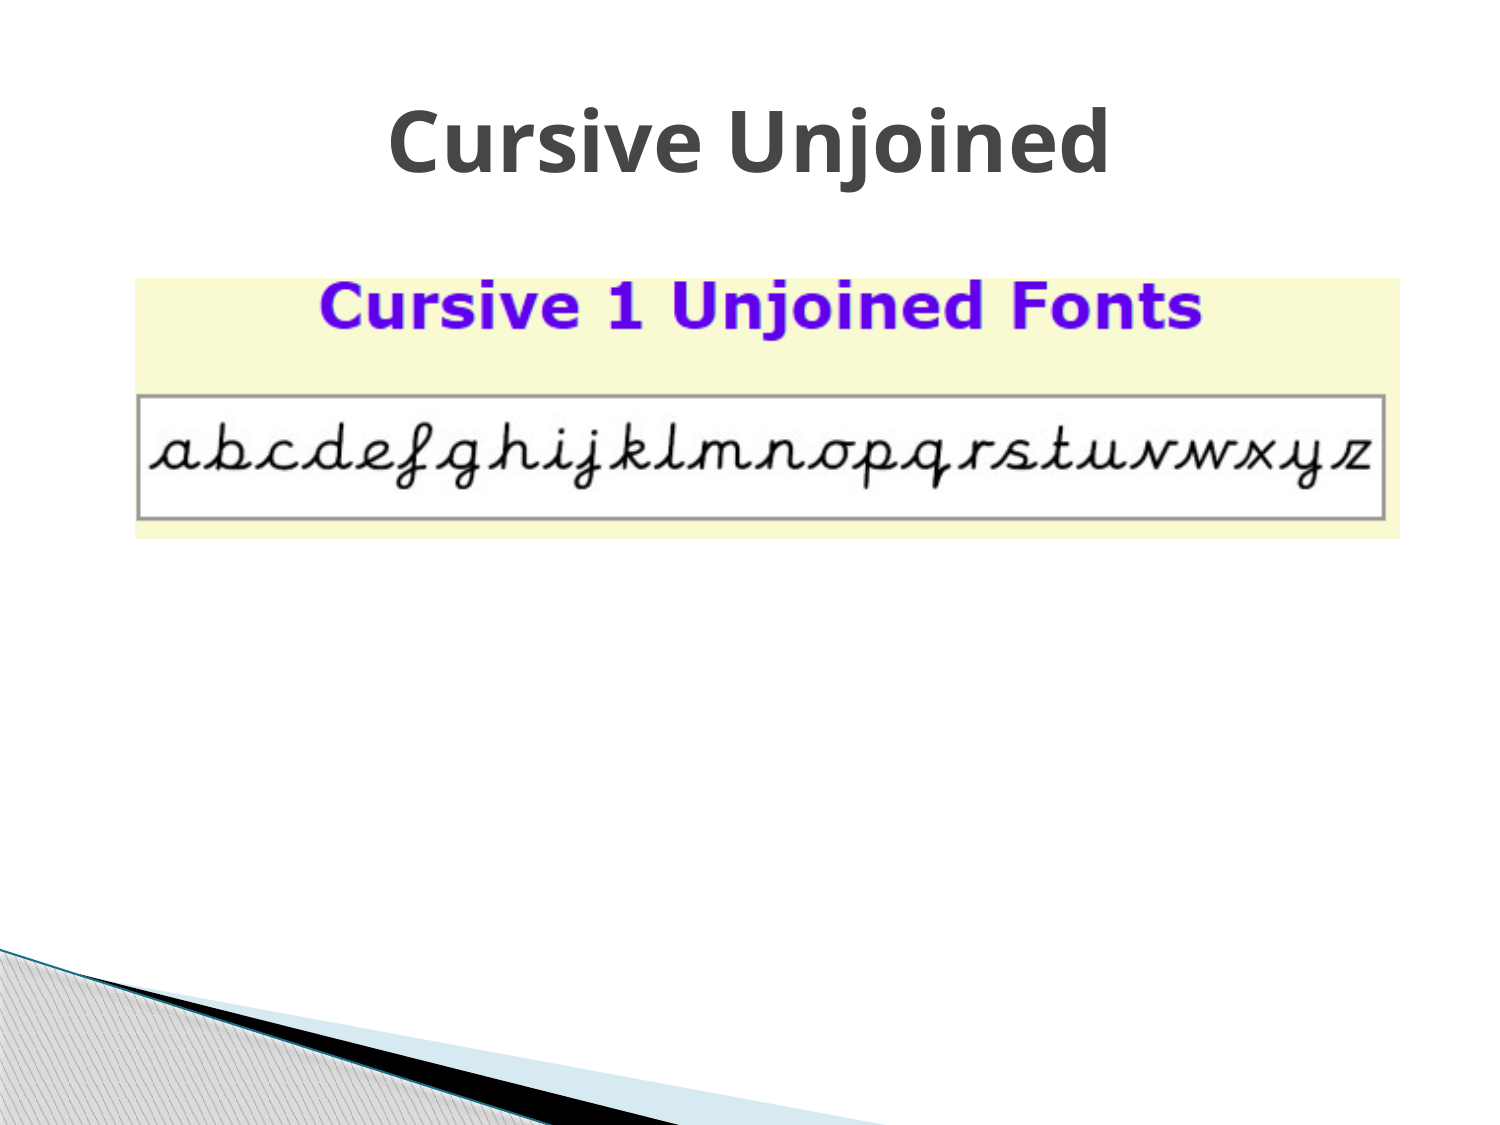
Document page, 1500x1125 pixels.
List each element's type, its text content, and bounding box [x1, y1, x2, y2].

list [135, 278, 1400, 539]
title Cursive Unjoined [75, 45, 1425, 233]
